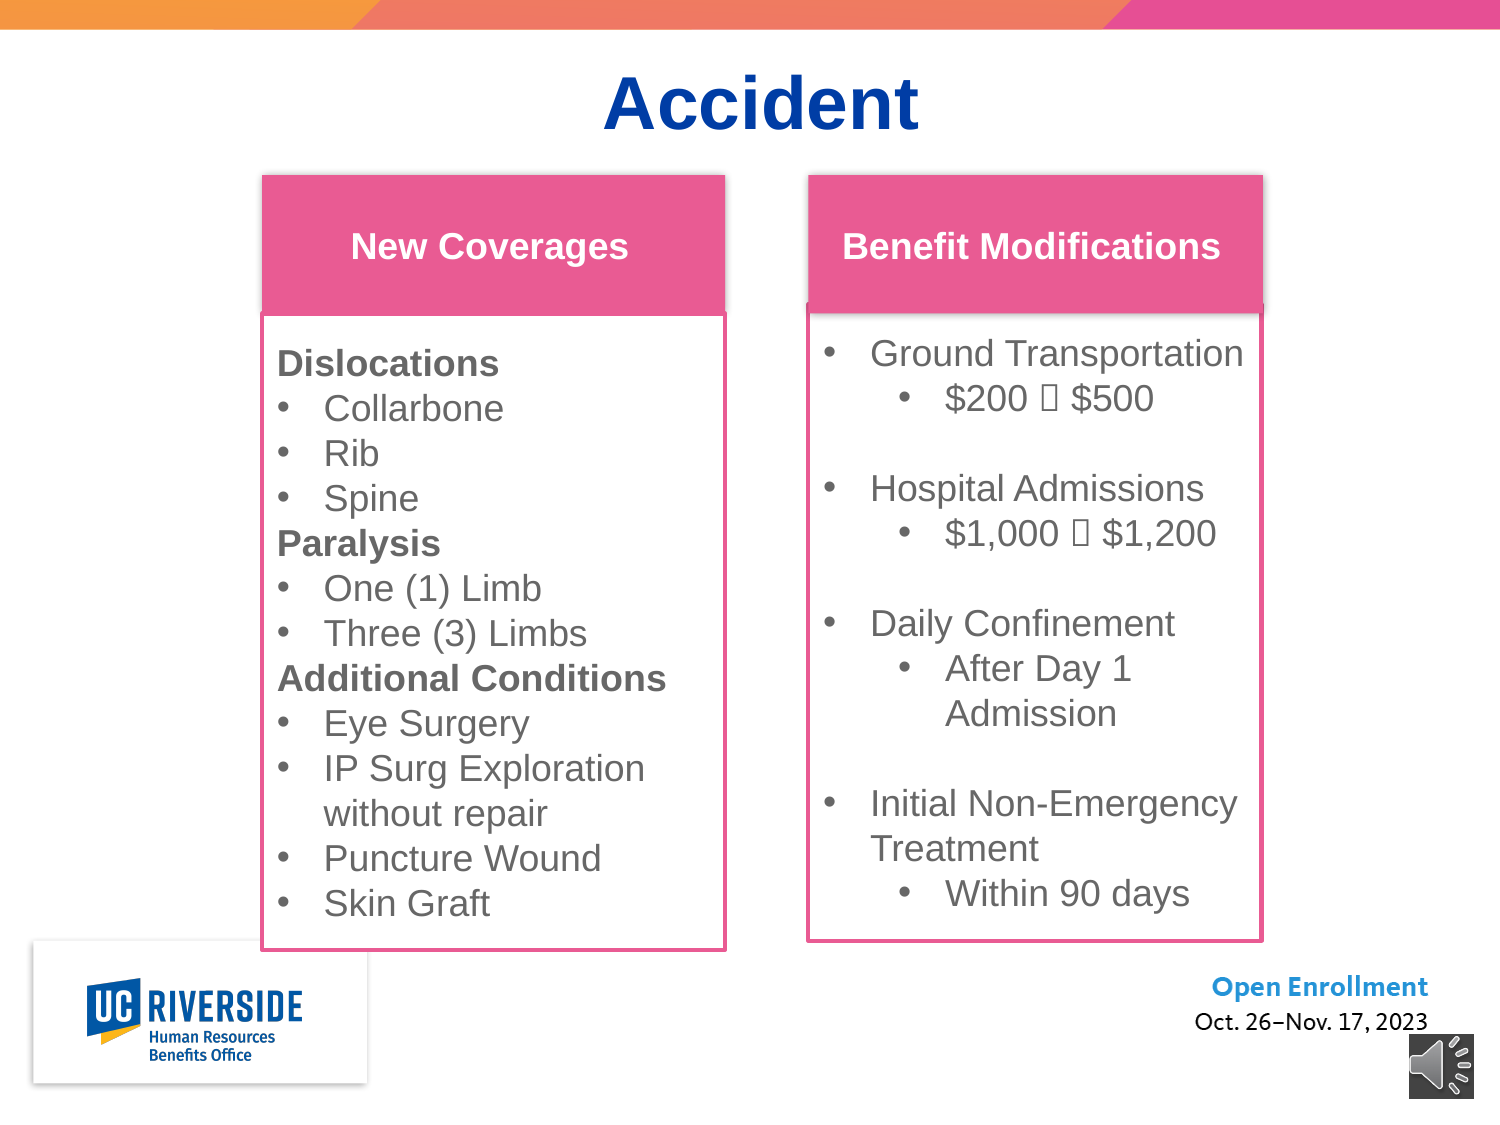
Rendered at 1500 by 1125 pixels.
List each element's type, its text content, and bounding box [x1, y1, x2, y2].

list Accident [48, 70, 1474, 145]
text_box Ground Transportation $200  $500 Hospital Admissions $1,000  $1,200 Daily Confinement After Day 1 Admission Initial Non-Emergency Treatment Within 90 days [806, 318, 1264, 943]
picture [0, 0, 1500, 30]
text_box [33, 940, 368, 1084]
text_box Benefit Modifications [808, 174, 1264, 314]
text_box Dislocations Collarbone Rib Spine Paralysis One (1) Limb Three (3) Limbs Additional Conditions Eye Surgery IP Surg Exploration without repair Puncture Wound Skin Graft [260, 311, 727, 952]
picture [0, 958, 1500, 1125]
text_box New Coverages [261, 174, 726, 311]
